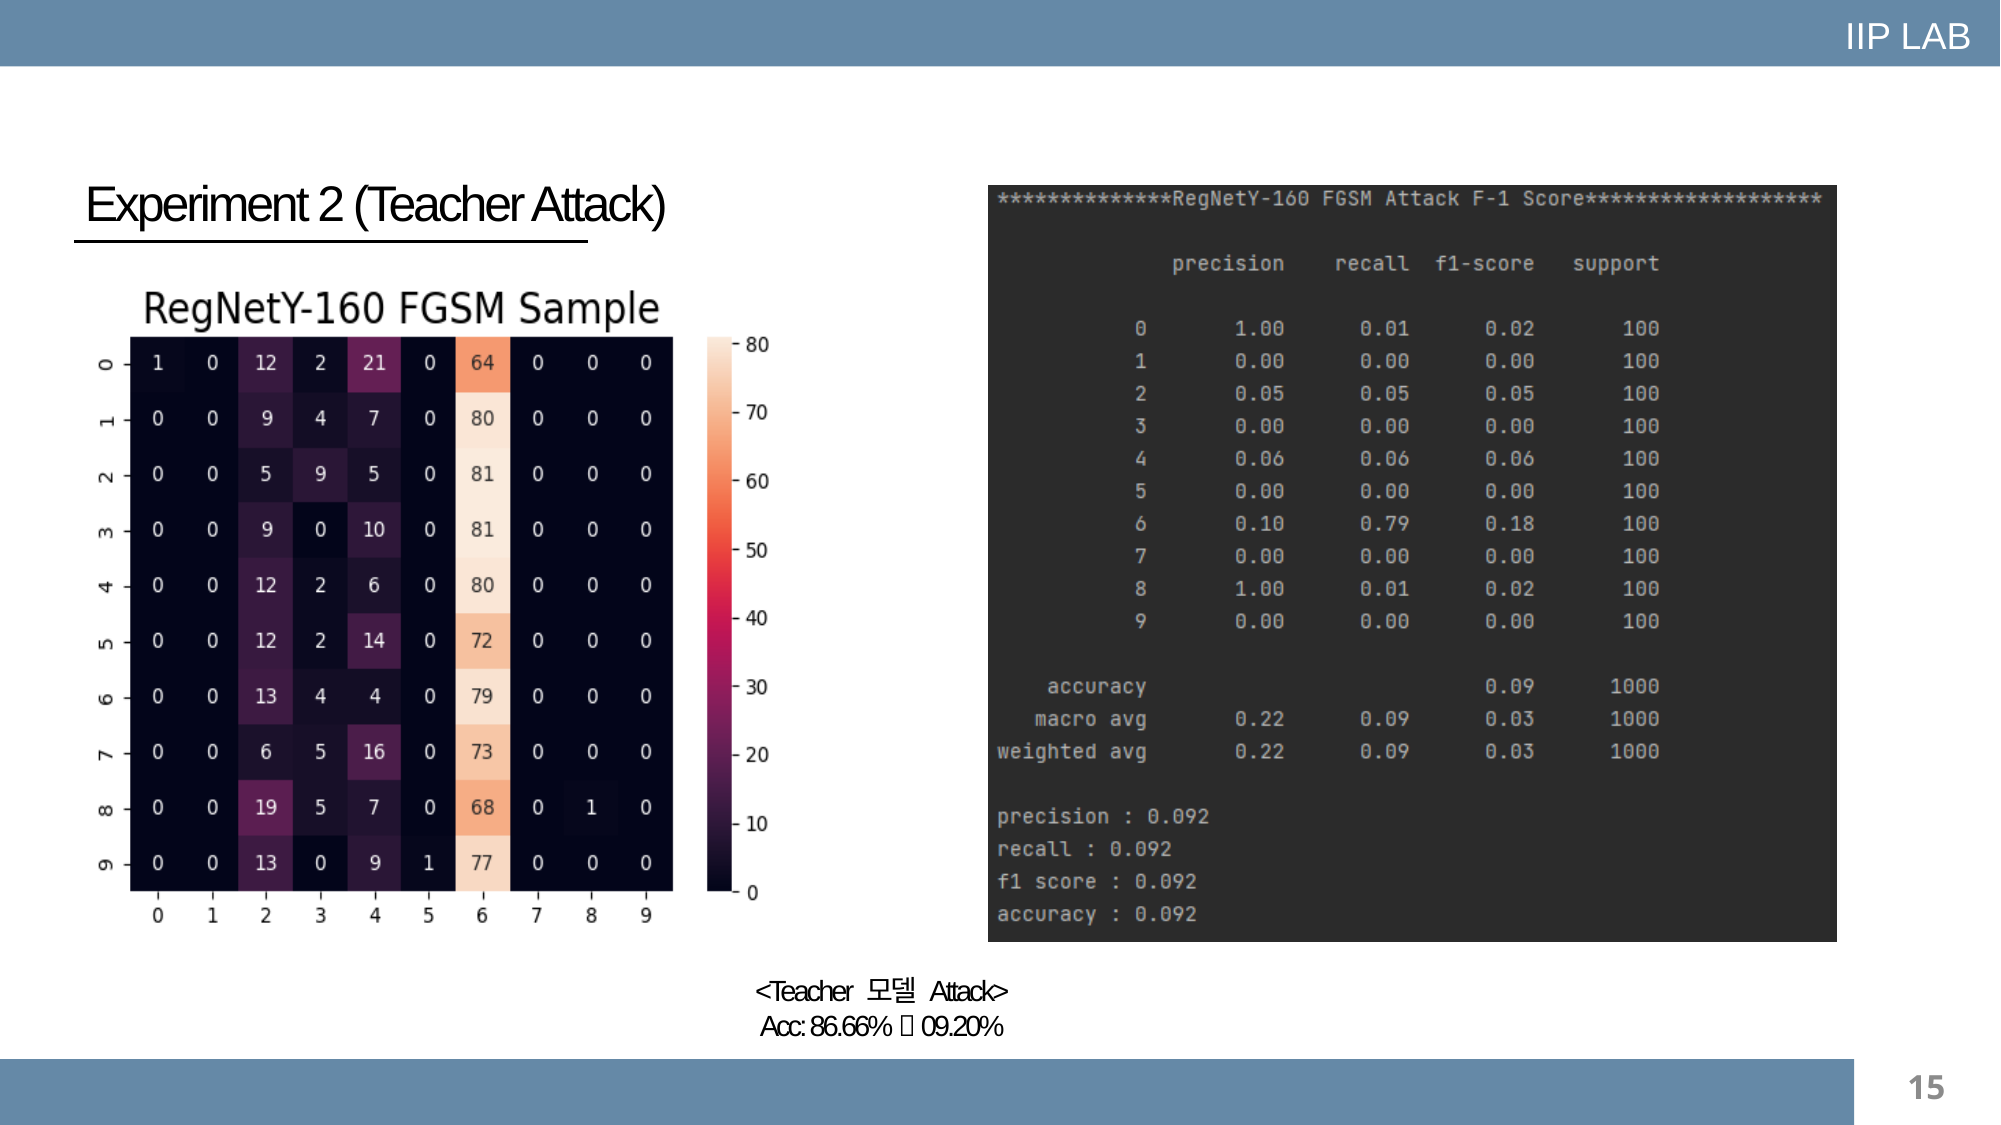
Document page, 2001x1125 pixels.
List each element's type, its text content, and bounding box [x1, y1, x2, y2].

text_box IIP LAB [1830, 4, 1987, 65]
text_box <Teacher 모델 Attack> Acc: 86.66%  09.20% [687, 964, 1077, 1050]
slide_number 15 [1889, 1059, 1961, 1119]
text_box [0, 1058, 1855, 1125]
picture [21, 250, 896, 971]
text_box Experiment 2 (Teacher Attack) [70, 164, 1196, 240]
picture [988, 185, 1837, 942]
text_box [0, 0, 2000, 67]
